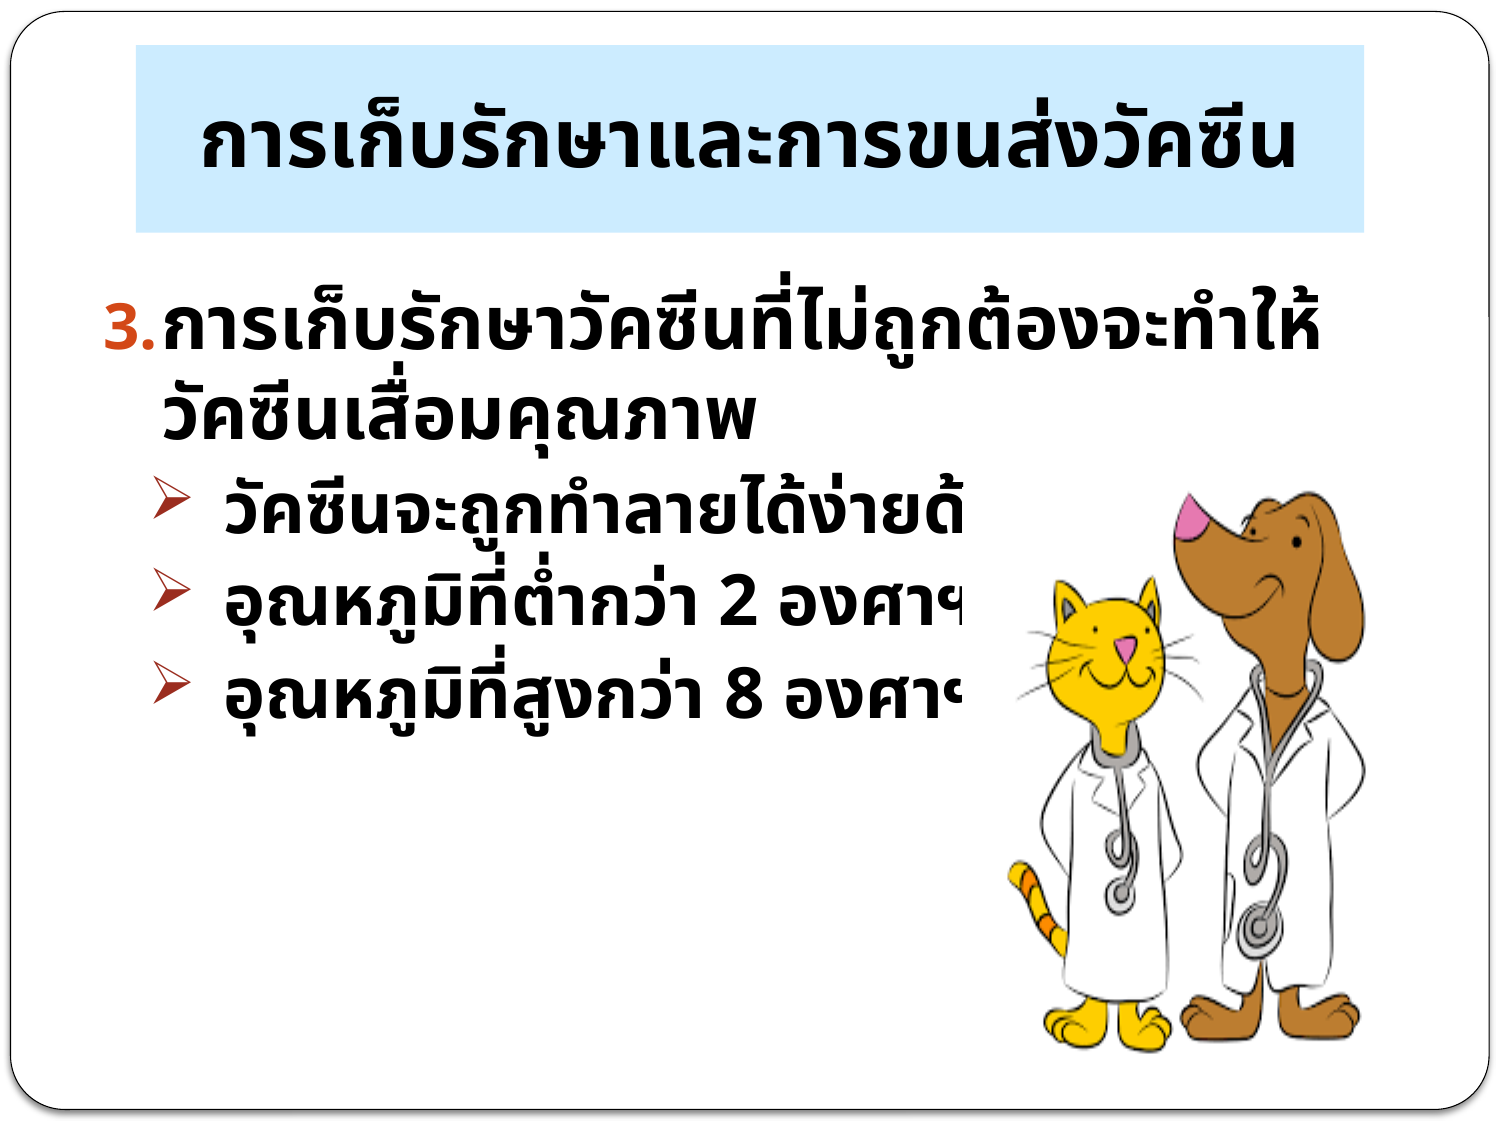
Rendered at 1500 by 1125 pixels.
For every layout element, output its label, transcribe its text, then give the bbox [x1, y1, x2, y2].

picture [962, 486, 1412, 1059]
list การเก็บรักษาวัคซีนที่ไม่ถูกต้องจะทำให้วัคซีนเสื่อมคุณภาพ วัคซีนจะถูกทำลายได้ง่ายด้วยการถูกแสง อุณหภูมิที่ต่ำกว่า 2 องศาฯ อุณหภูมิที่สูงกว่า 8 องศาฯ [88, 267, 1424, 716]
title การเก็บรักษาและการขนส่งวัคซีน [135, 45, 1365, 233]
